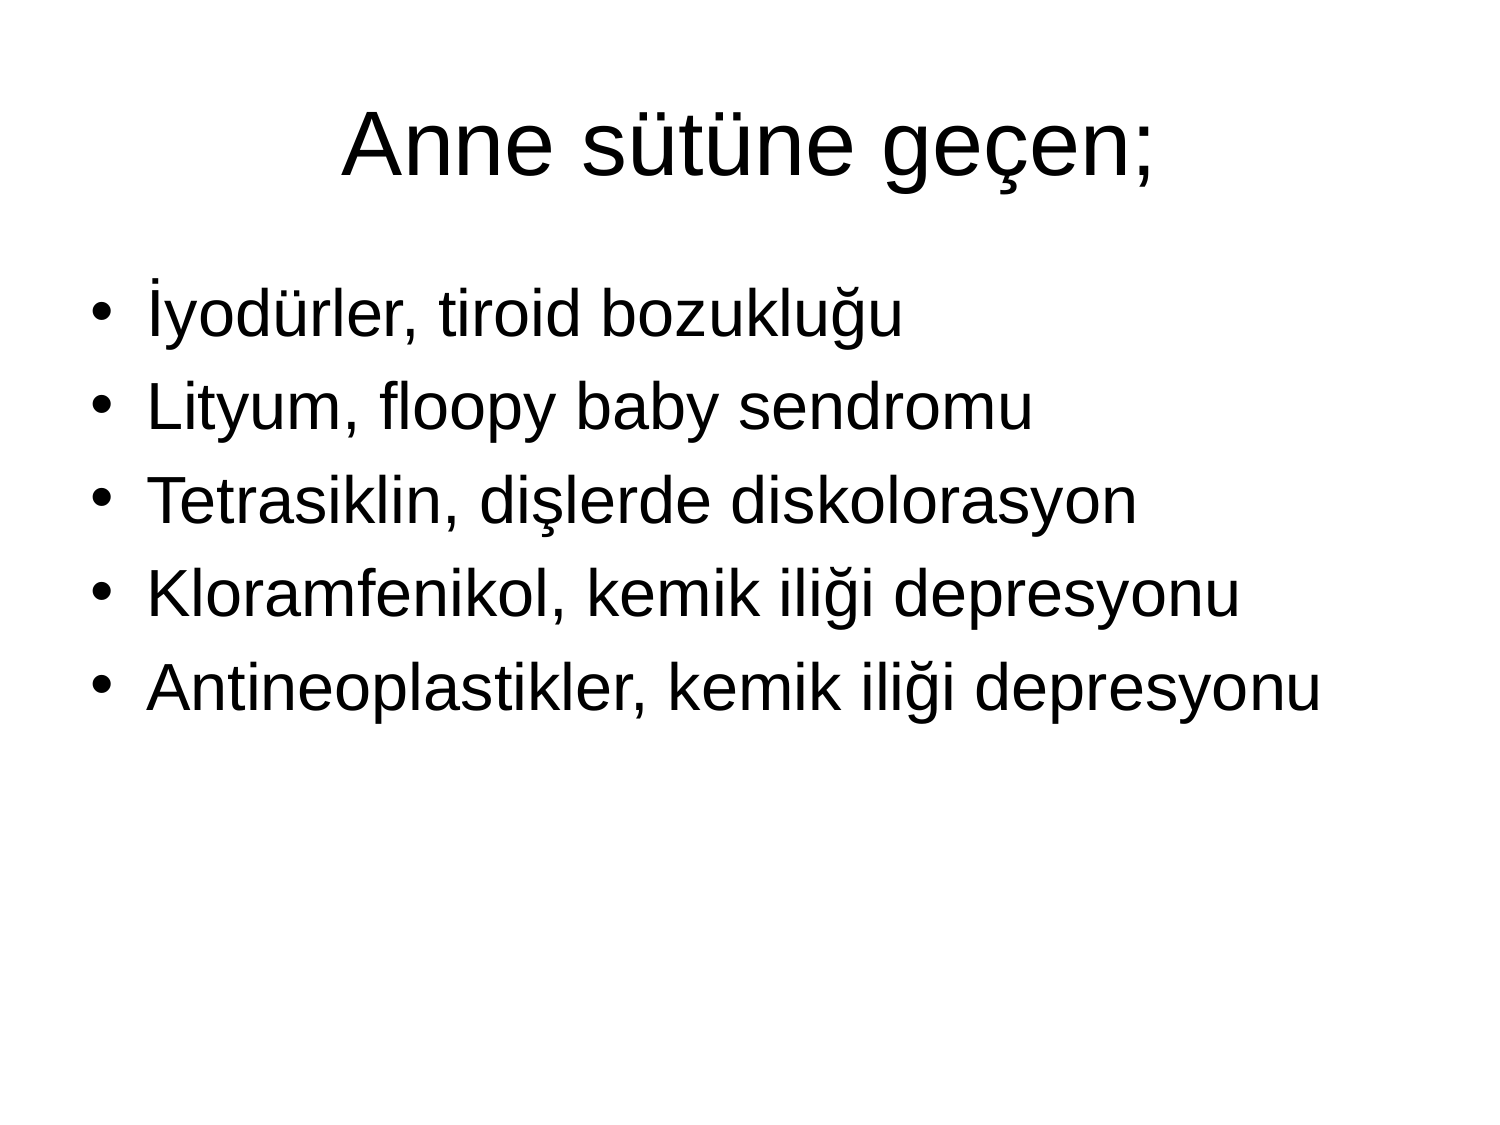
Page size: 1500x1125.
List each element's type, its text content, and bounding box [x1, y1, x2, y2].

title Anne sütüne geçen; [75, 45, 1425, 233]
list İyodürler, tiroid bozukluğu Lityum, floopy baby sendromu Tetrasiklin, dişlerde diskolorasyon Kloramfenikol, kemik iliği depresyonu Antineoplastikler, kemik iliği depresyonu [75, 262, 1425, 1005]
